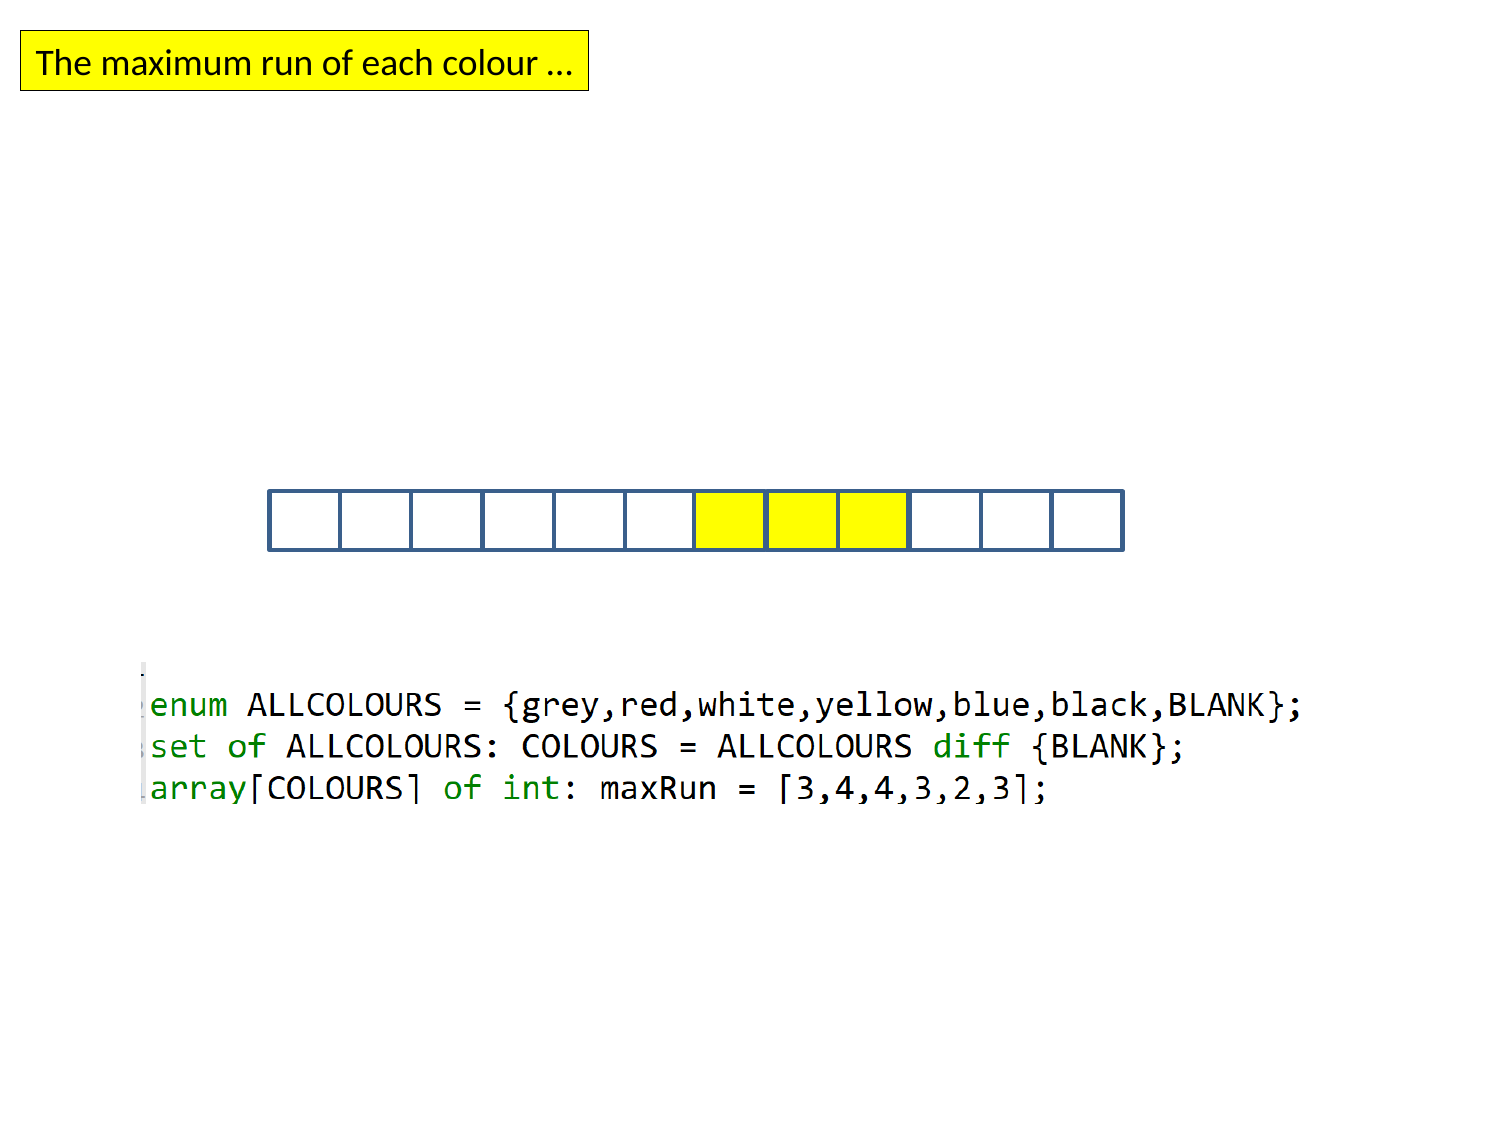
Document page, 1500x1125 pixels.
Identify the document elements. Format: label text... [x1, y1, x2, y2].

text_box [552, 489, 623, 552]
text_box [979, 489, 1050, 552]
text_box [409, 489, 481, 552]
text_box [692, 489, 765, 552]
text_box The maximum run of each colour … [20, 30, 589, 91]
text_box [836, 489, 908, 552]
text_box [267, 489, 338, 552]
picture [140, 661, 1323, 804]
text_box [338, 489, 409, 552]
text_box [623, 489, 692, 552]
text_box [1050, 489, 1125, 552]
text_box [481, 489, 552, 552]
text_box [765, 489, 836, 552]
text_box [908, 489, 979, 552]
